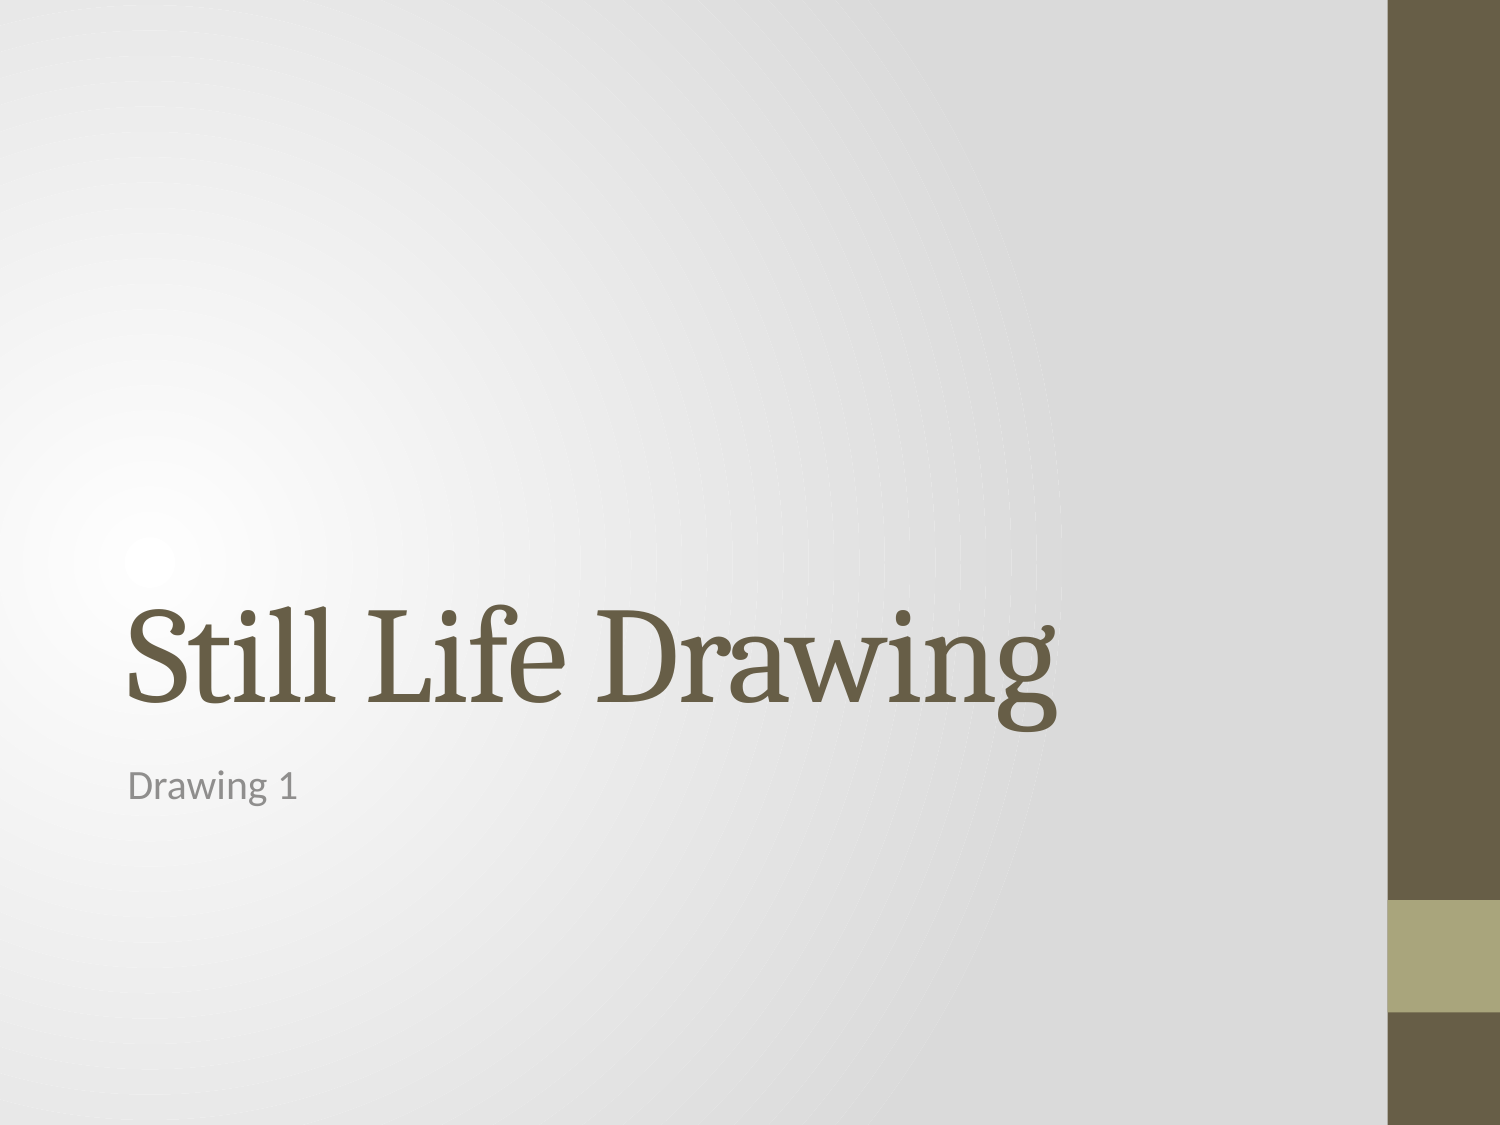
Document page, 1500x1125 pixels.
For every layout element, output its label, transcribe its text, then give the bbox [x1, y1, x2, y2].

subtitle Drawing 1 [112, 750, 1173, 925]
title Still Life Drawing [112, 312, 1350, 738]
